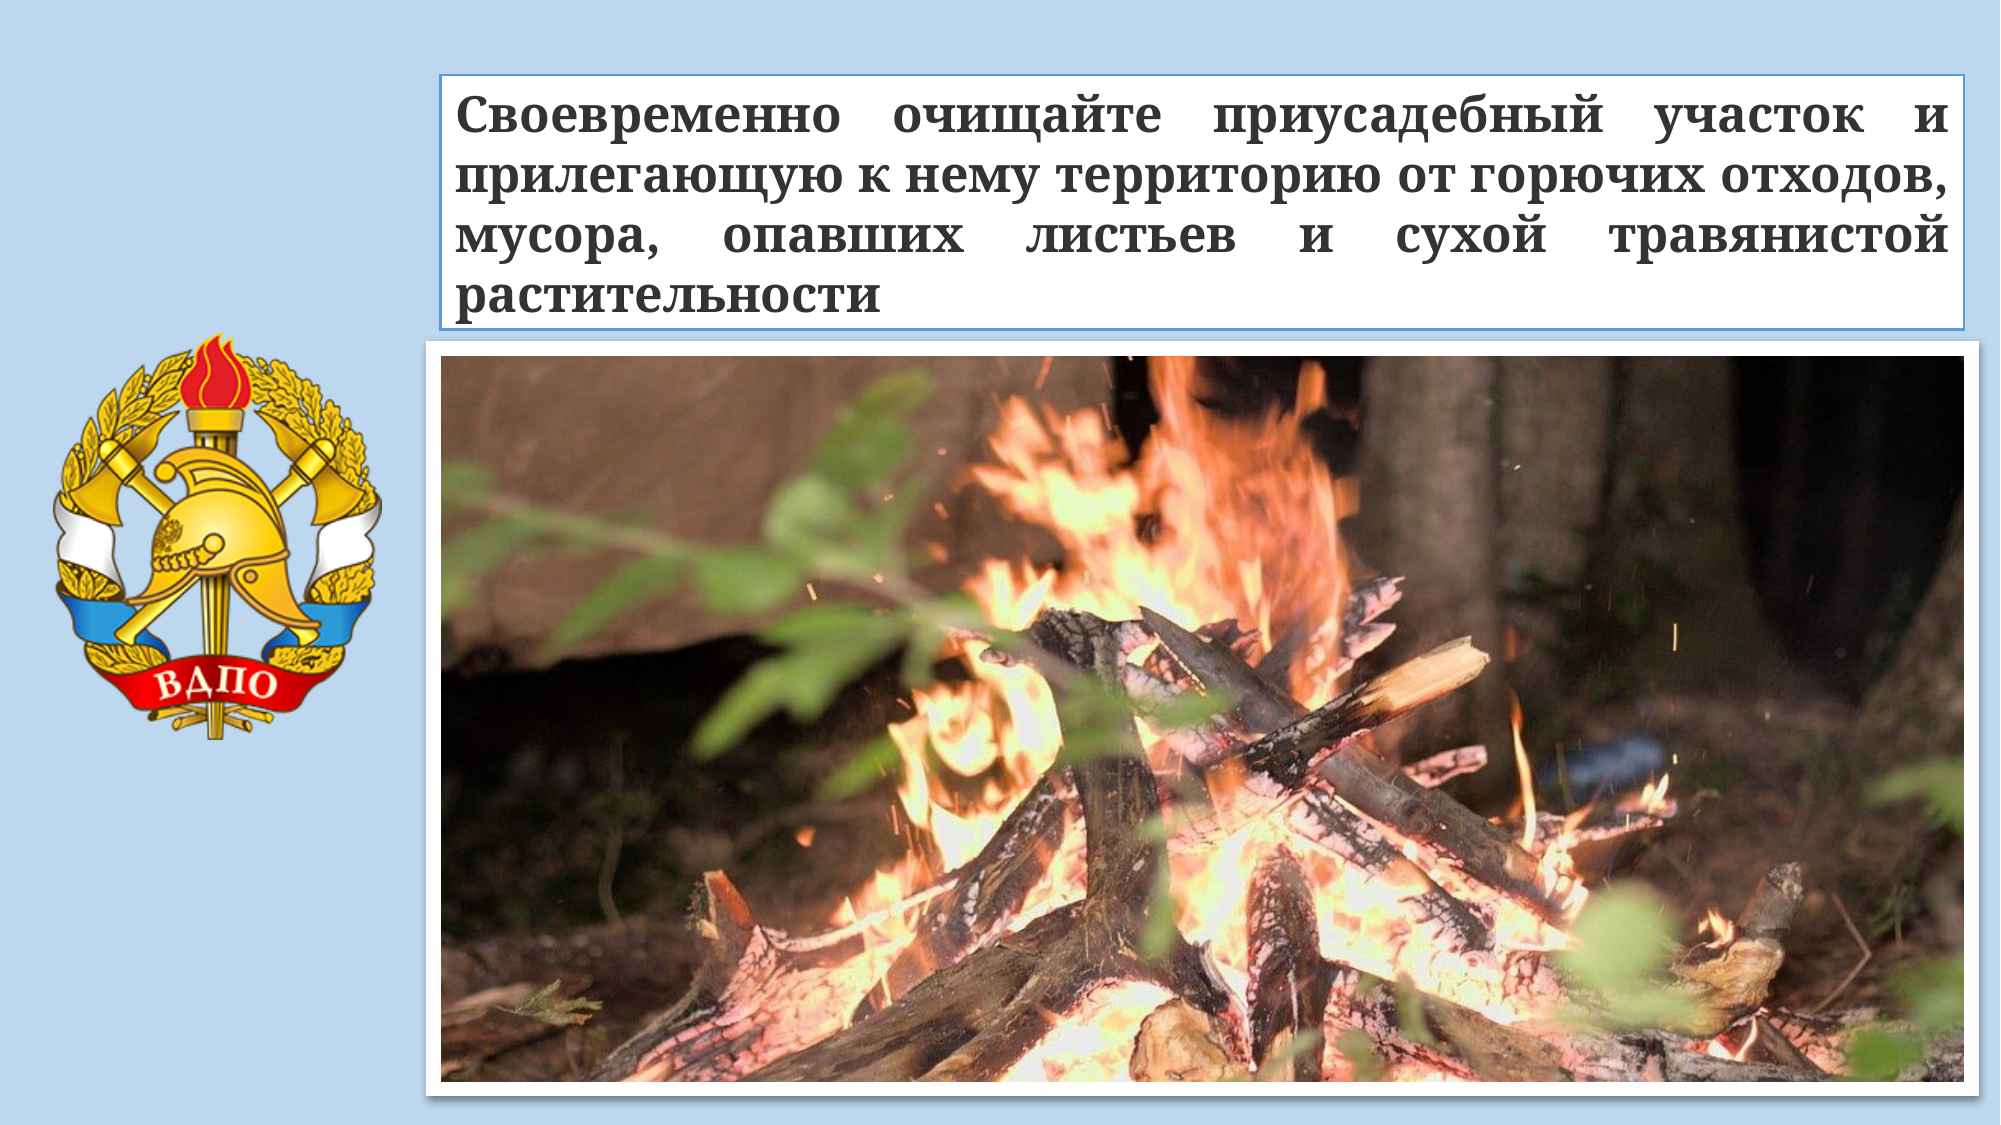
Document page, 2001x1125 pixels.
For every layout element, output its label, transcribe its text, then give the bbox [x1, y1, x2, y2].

picture [53, 332, 382, 740]
picture [440, 355, 1965, 1082]
text_box Своевременно очищайте приусадебный участок и прилегающую к нему территорию от горючих отходов, мусора, опавших листьев и сухой травянистой растительности [439, 74, 1965, 331]
